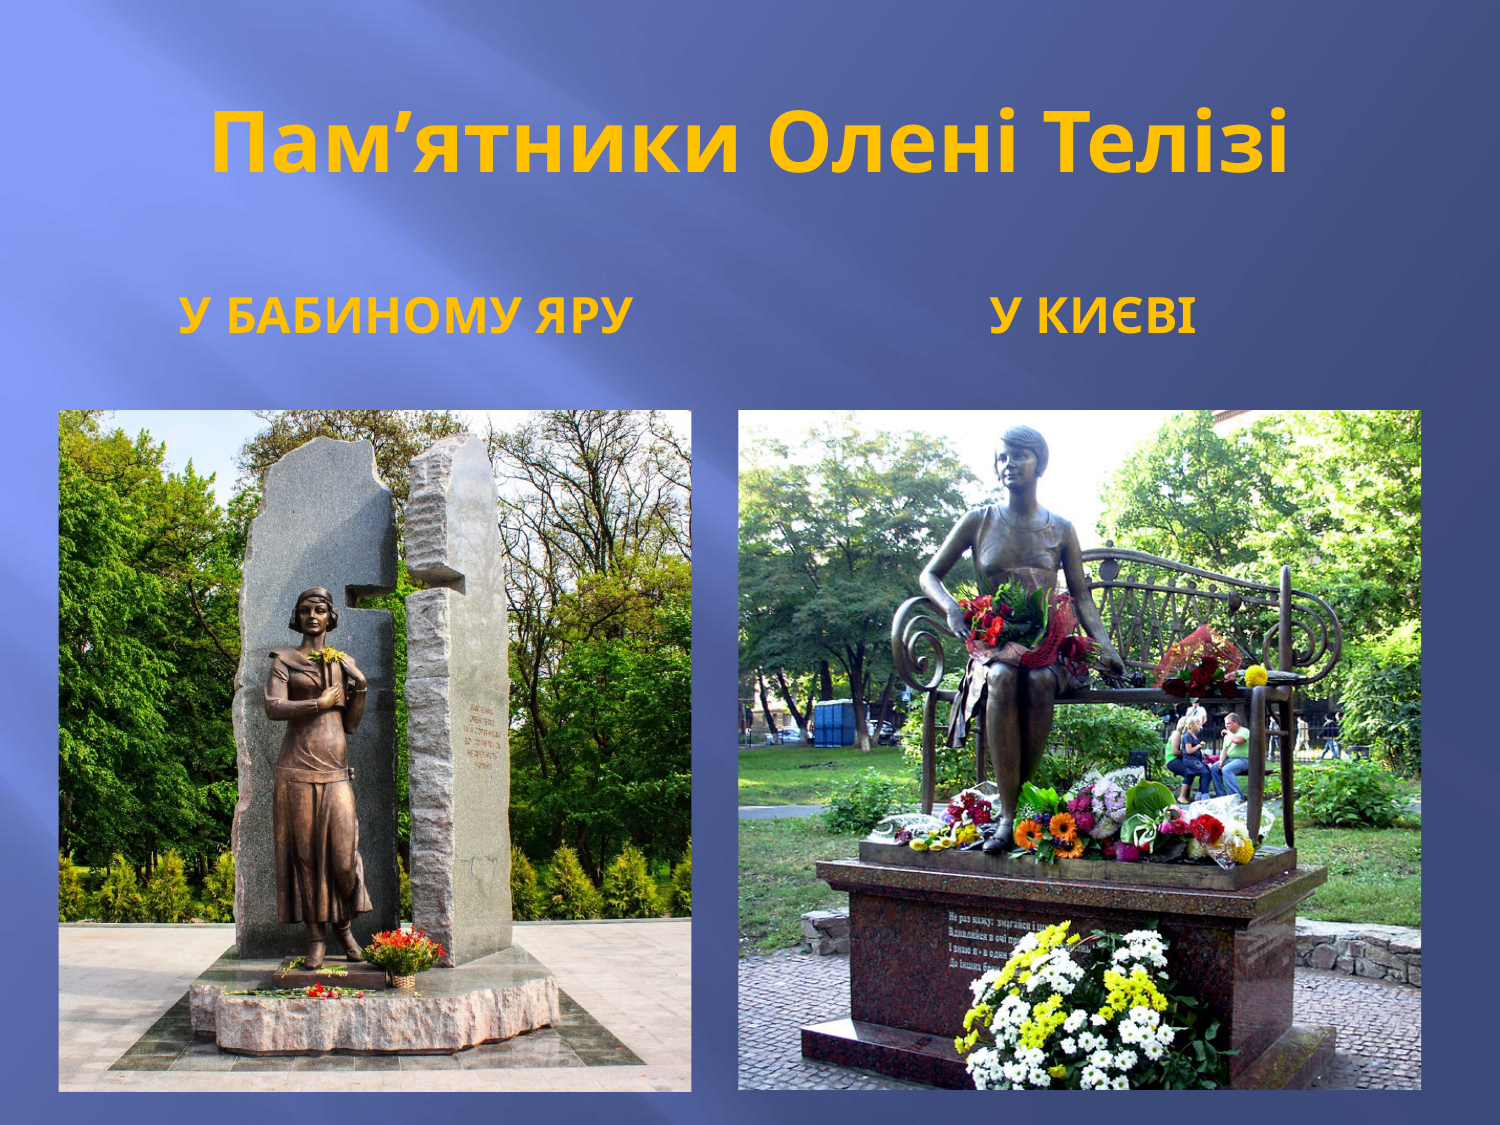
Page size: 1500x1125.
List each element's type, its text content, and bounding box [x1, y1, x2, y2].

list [58, 409, 692, 1114]
list У києві [761, 251, 1426, 376]
title Пам’ятники Олені Телізі [75, 44, 1425, 233]
list У Бабиному яру [74, 251, 738, 376]
picture [0, 0, 1500, 1125]
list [737, 409, 1422, 1091]
